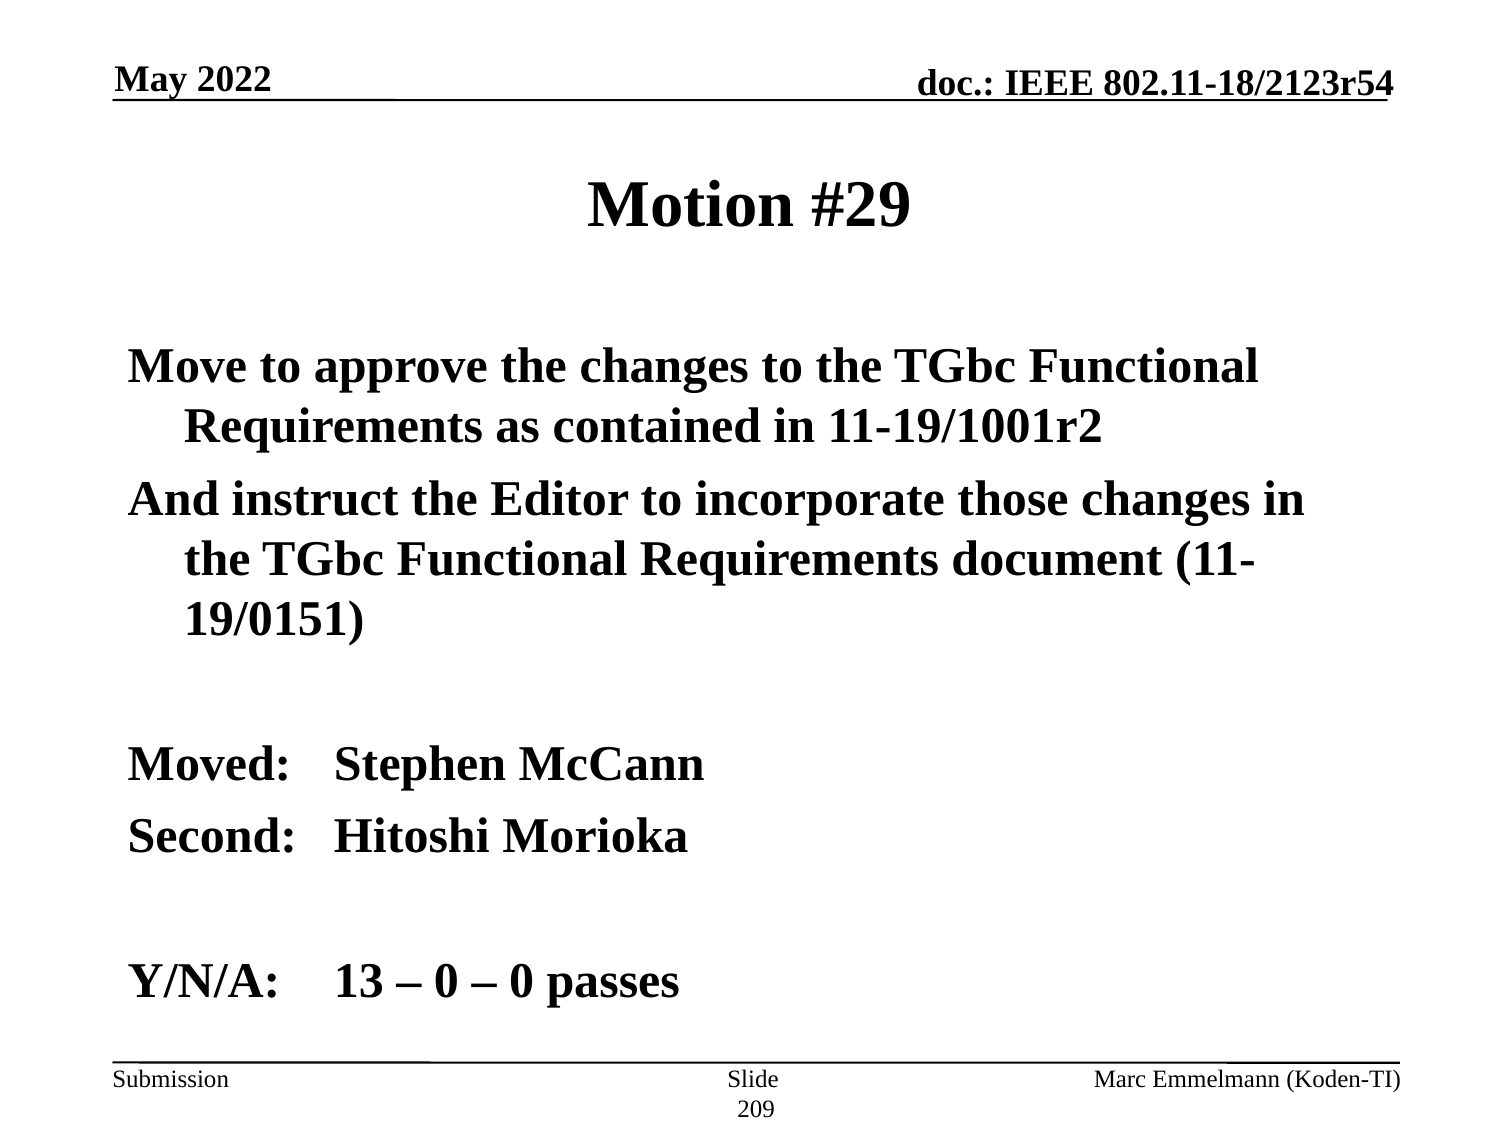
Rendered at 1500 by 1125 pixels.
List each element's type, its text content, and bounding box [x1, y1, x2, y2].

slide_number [114, 54, 423, 100]
title Motion #29 [112, 112, 1388, 288]
slide_number Slide 209 [712, 1061, 800, 1123]
list Move to approve the changes to the TGbc Functional Requirements as contained in 11-19/1001r2 And instruct the Editor to incorporate those changes in the TGbc Functional Requirements document (11-19/0151) Moved: Stephen McCann Second: Hitoshi Morioka Y/N/A: 13 – 0 – 0 passes [112, 324, 1388, 1000]
footer Marc Emmelmann (Koden-TI) [878, 1061, 1402, 1093]
